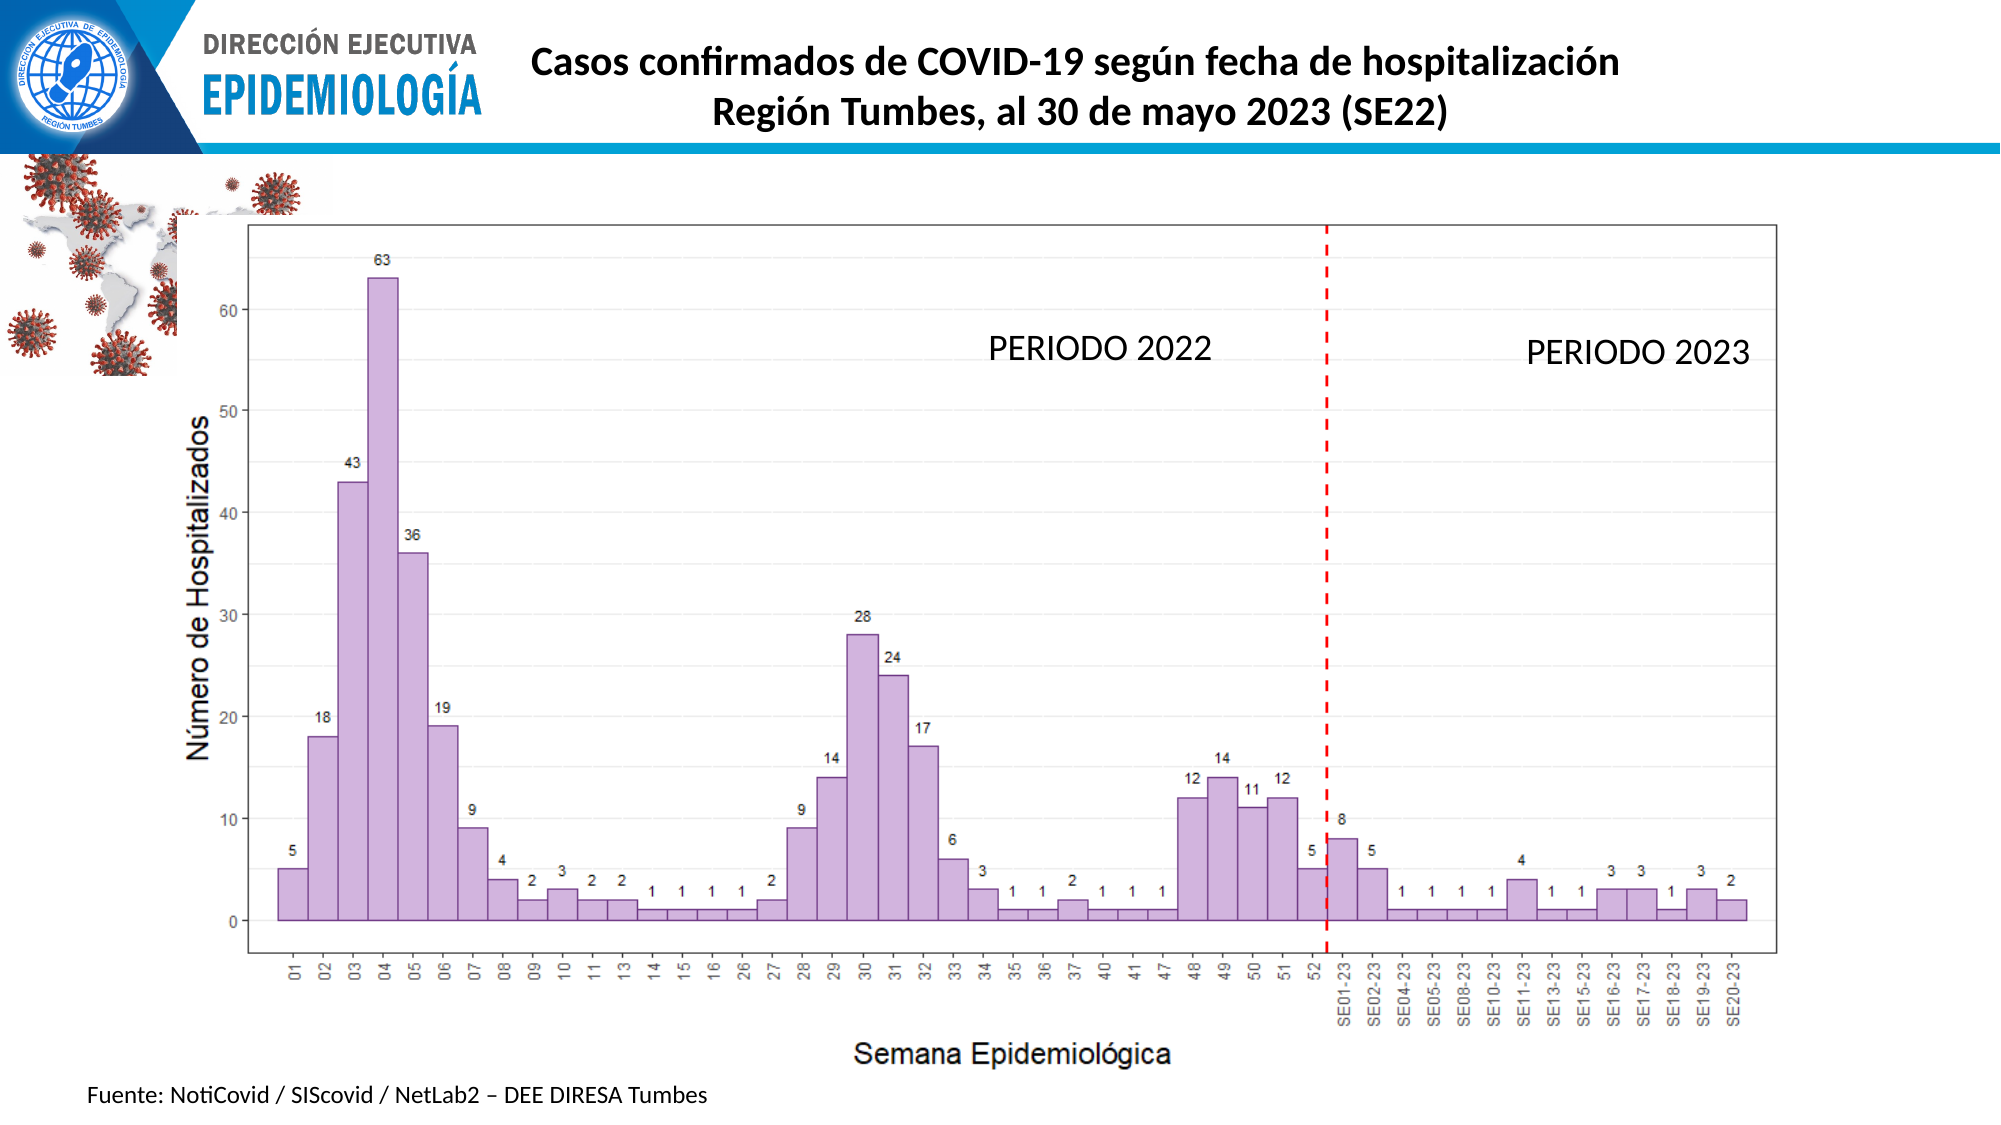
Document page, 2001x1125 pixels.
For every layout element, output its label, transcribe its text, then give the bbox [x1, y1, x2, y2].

text_box [333, 142, 2000, 155]
text_box Casos confirmados de COVID-19 según fecha de hospitalización Región Tumbes, al 30 de mayo 2023 (SE22) [516, 26, 1637, 142]
text_box Fuente: NotiCovid / SIScovid / NetLab2 – DEE DIRESA Tumbes [72, 1071, 1228, 1116]
picture [0, 0, 1787, 1072]
